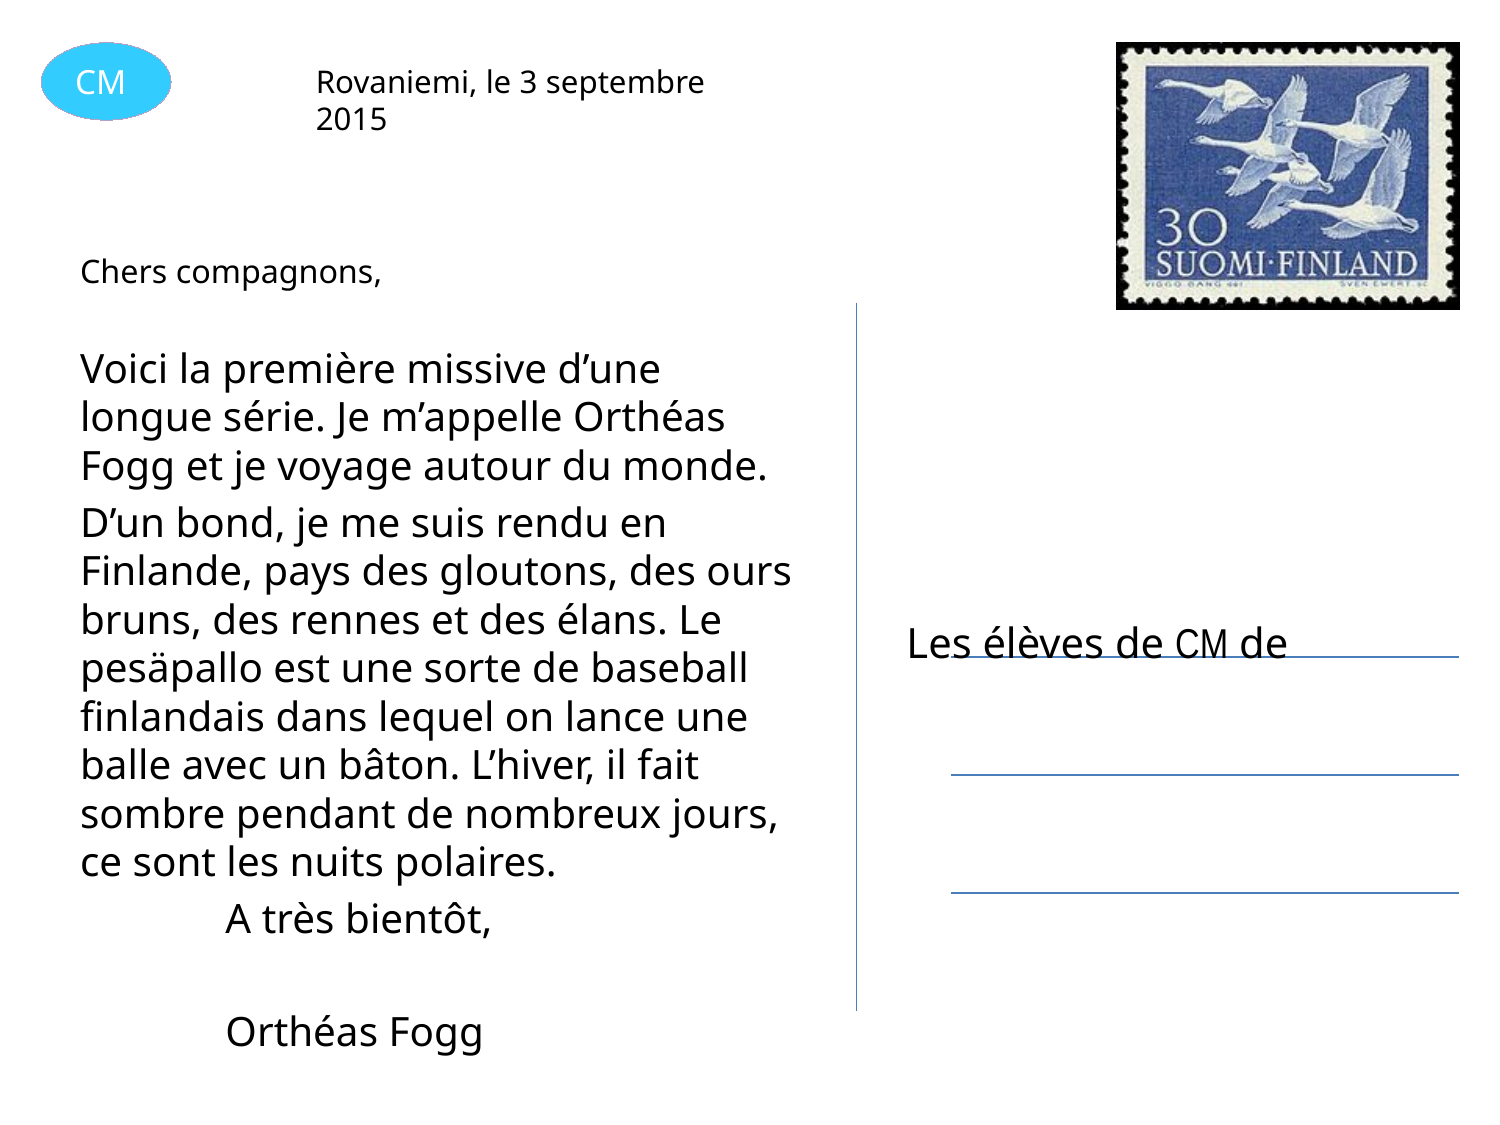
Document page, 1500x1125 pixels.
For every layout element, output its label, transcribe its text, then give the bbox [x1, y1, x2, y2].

text_box CM [41, 42, 172, 121]
text_box Rovaniemi, le 3 septembre 2015 [301, 54, 786, 145]
text_box Les élèves de CM de [891, 609, 1500, 675]
subtitle Chers compagnons, Voici la première missive d’une longue série. Je m’appelle Orthéas Fogg et je voyage autour du monde. D’un bond, je me suis rendu en Finlande, pays des gloutons, des ours bruns, des rennes et des élans. Le pesäpallo est une sorte de baseball finlandais dans lequel on lance une balle avec un bâton. L’hiver, il fait sombre pendant de nombreux jours, ce sont les nuits polaires. A très bientôt, Orthéas Fogg [64, 243, 809, 1083]
picture [1115, 42, 1461, 311]
